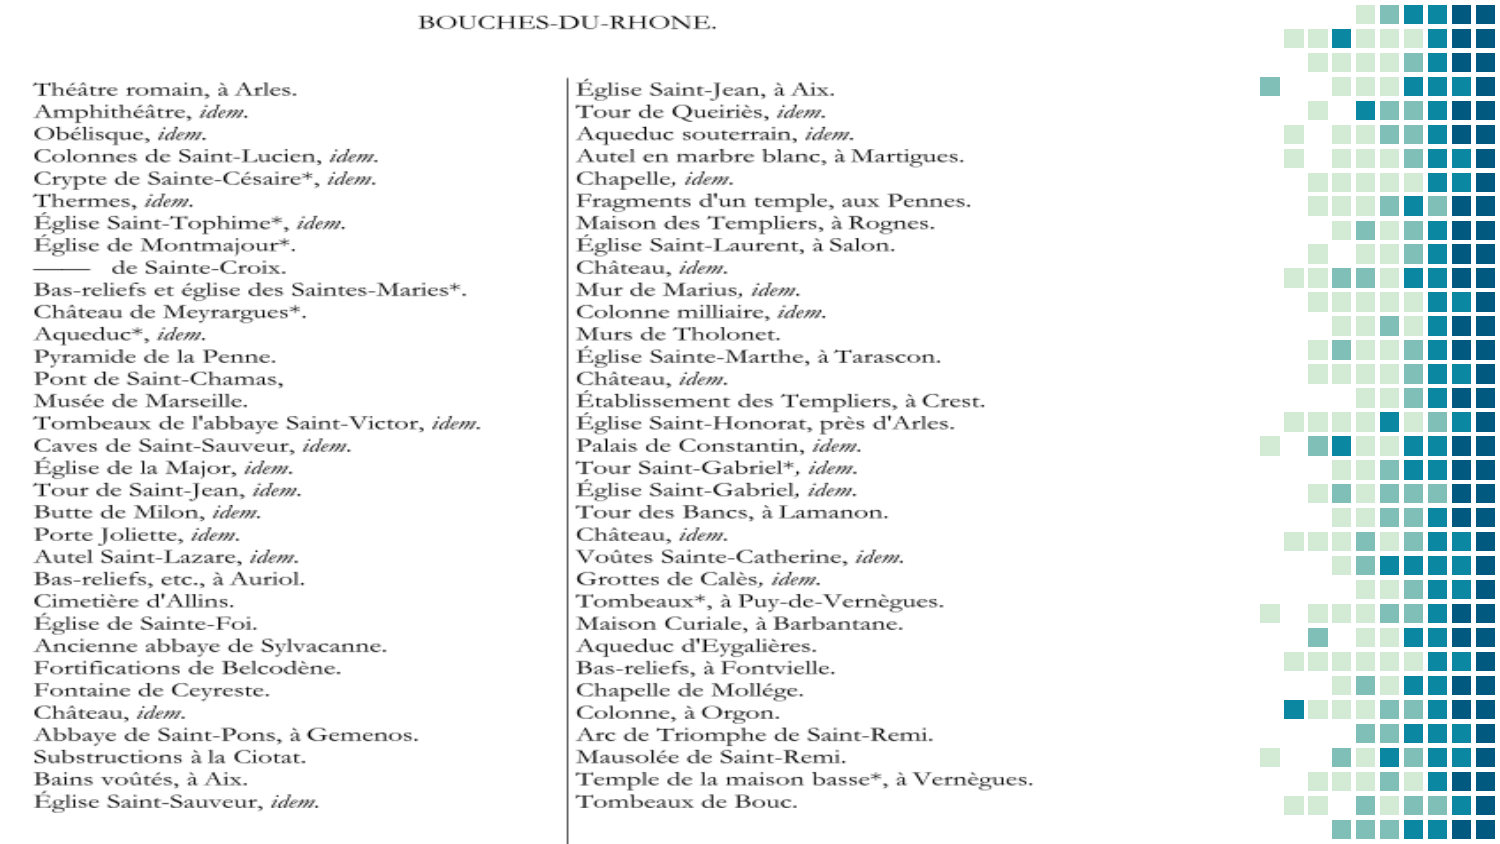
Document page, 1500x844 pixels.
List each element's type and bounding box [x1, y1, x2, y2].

picture [0, 0, 1070, 844]
